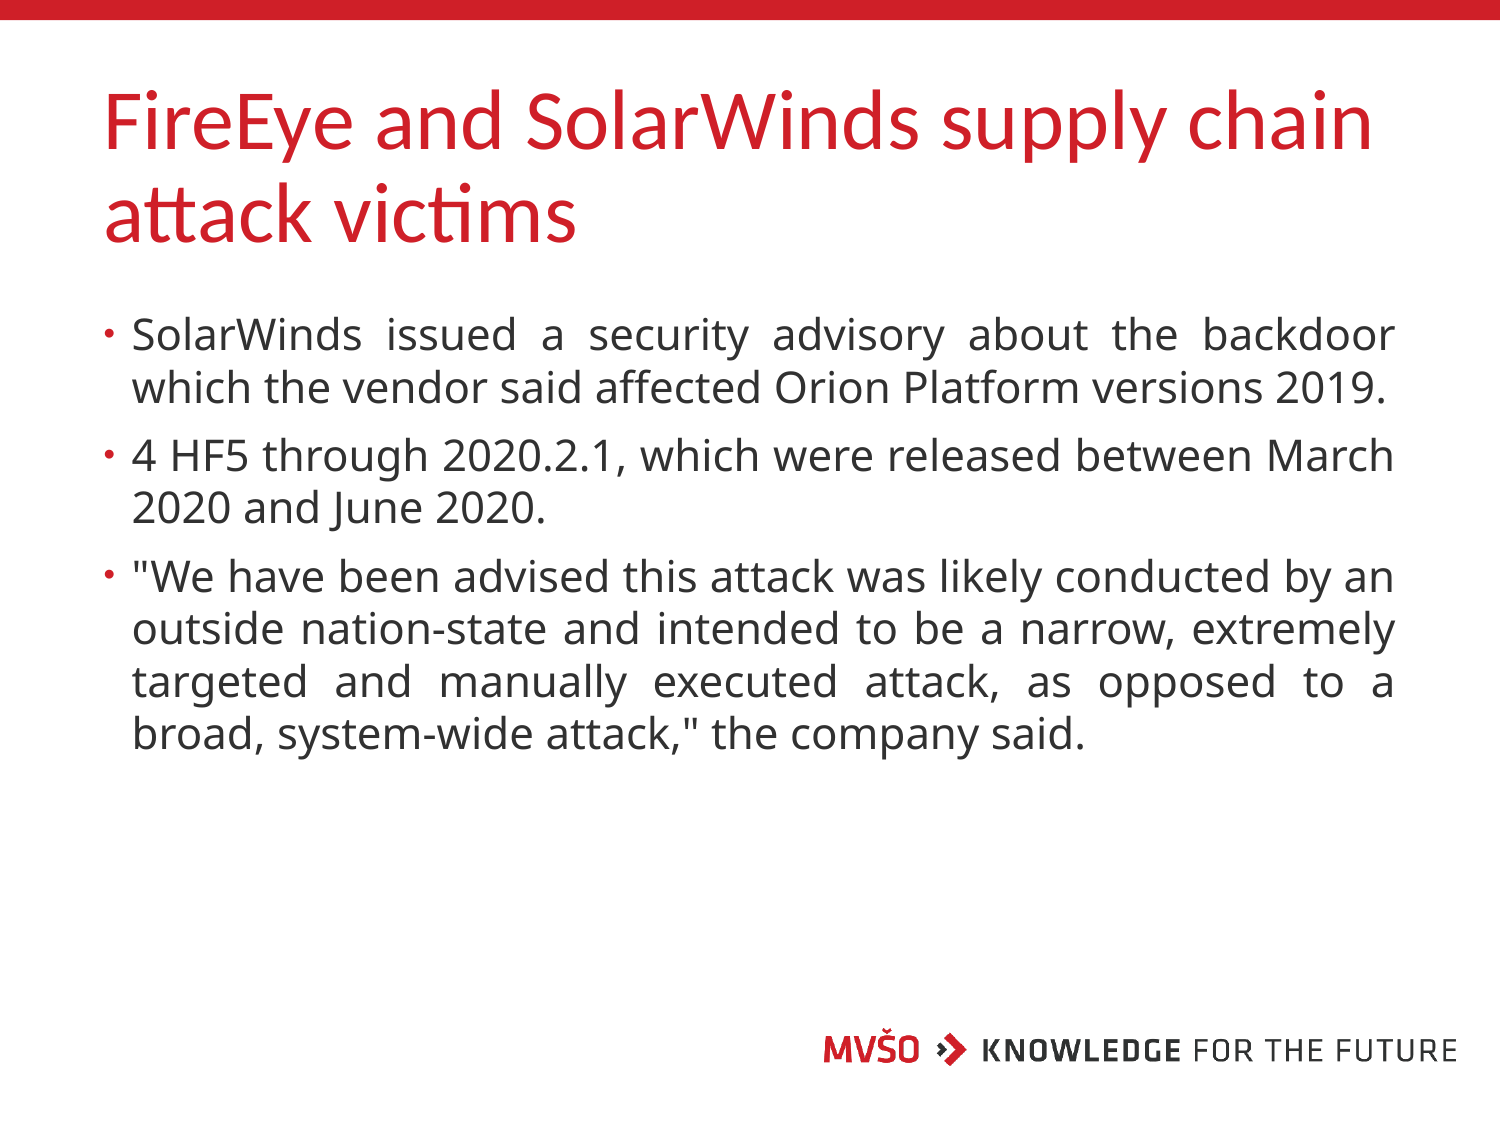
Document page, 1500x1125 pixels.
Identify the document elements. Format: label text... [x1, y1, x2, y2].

title FireEye and SolarWinds supply chain attack victims [88, 59, 1412, 278]
list SolarWinds issued a security advisory about the backdoor which the vendor said affected Orion Platform versions 2019. 4 HF5 through 2020.2.1, which were released between March 2020 and June 2020. "We have been advised this attack was likely conducted by an outside nation-state and intended to be a narrow, extremely targeted and manually executed attack, as opposed to a broad, system-wide attack," the company said. [88, 299, 1412, 969]
picture [824, 1028, 1456, 1066]
